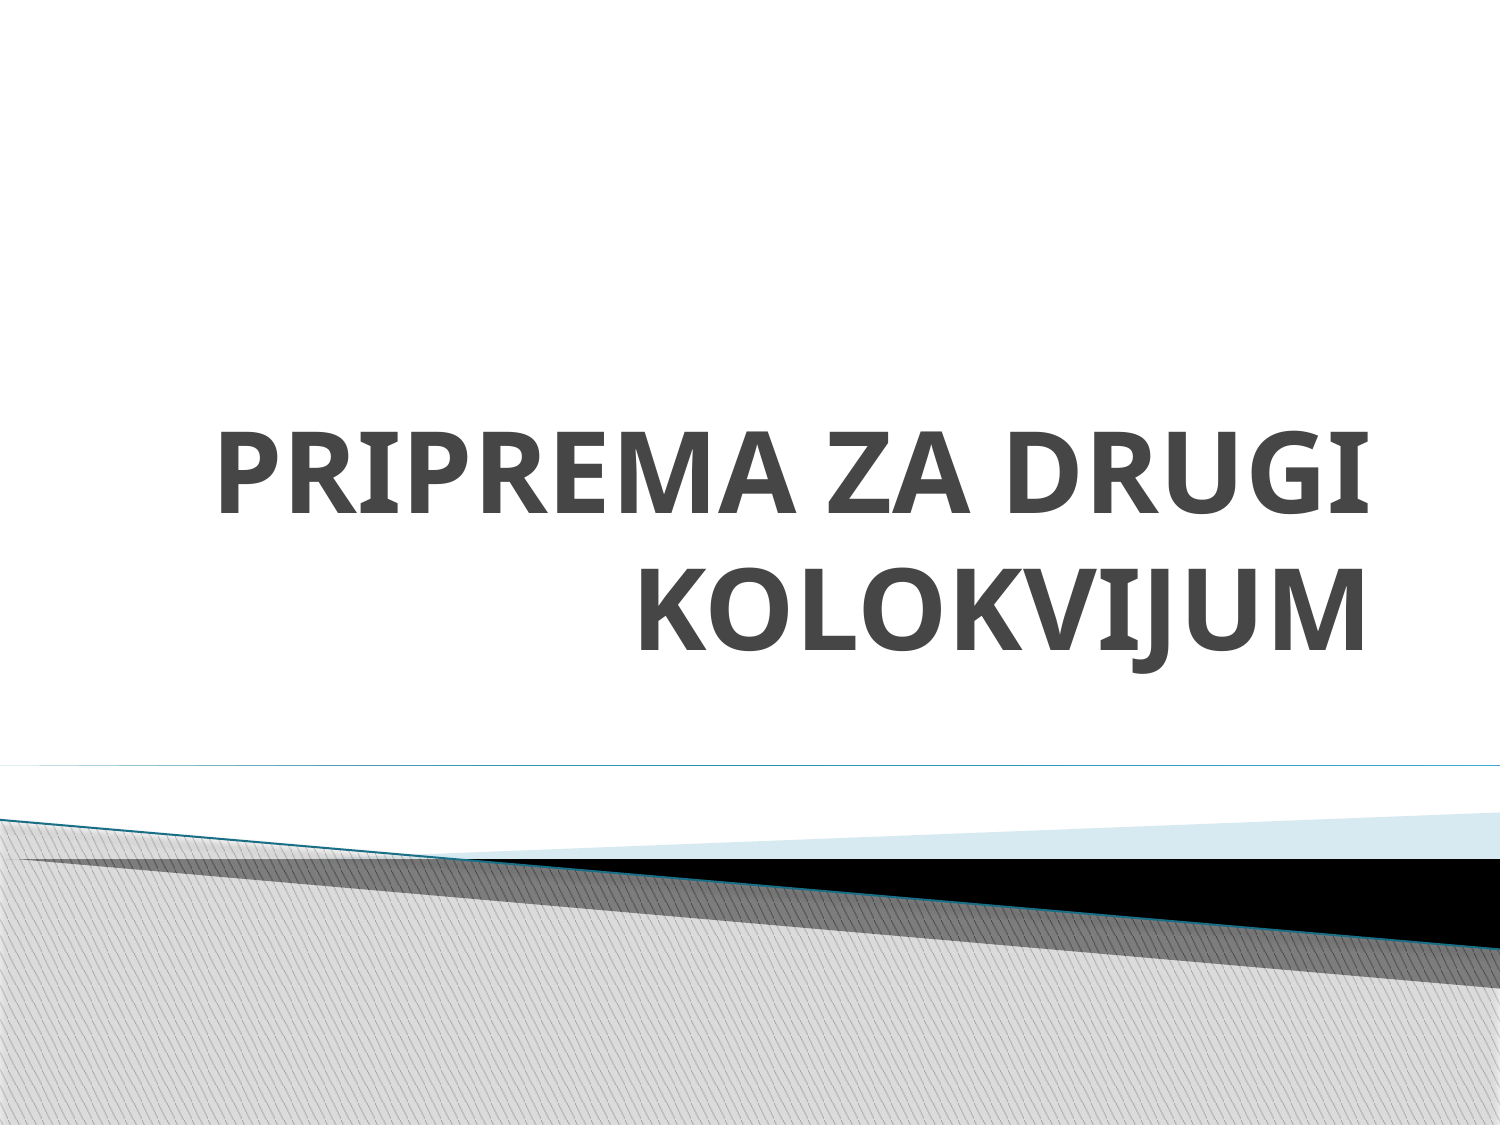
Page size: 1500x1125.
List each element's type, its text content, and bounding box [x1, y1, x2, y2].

picture [5, 859, 1500, 989]
title PRIPREMA ZA DRUGI KOLOKVIJUM [112, 287, 1388, 681]
